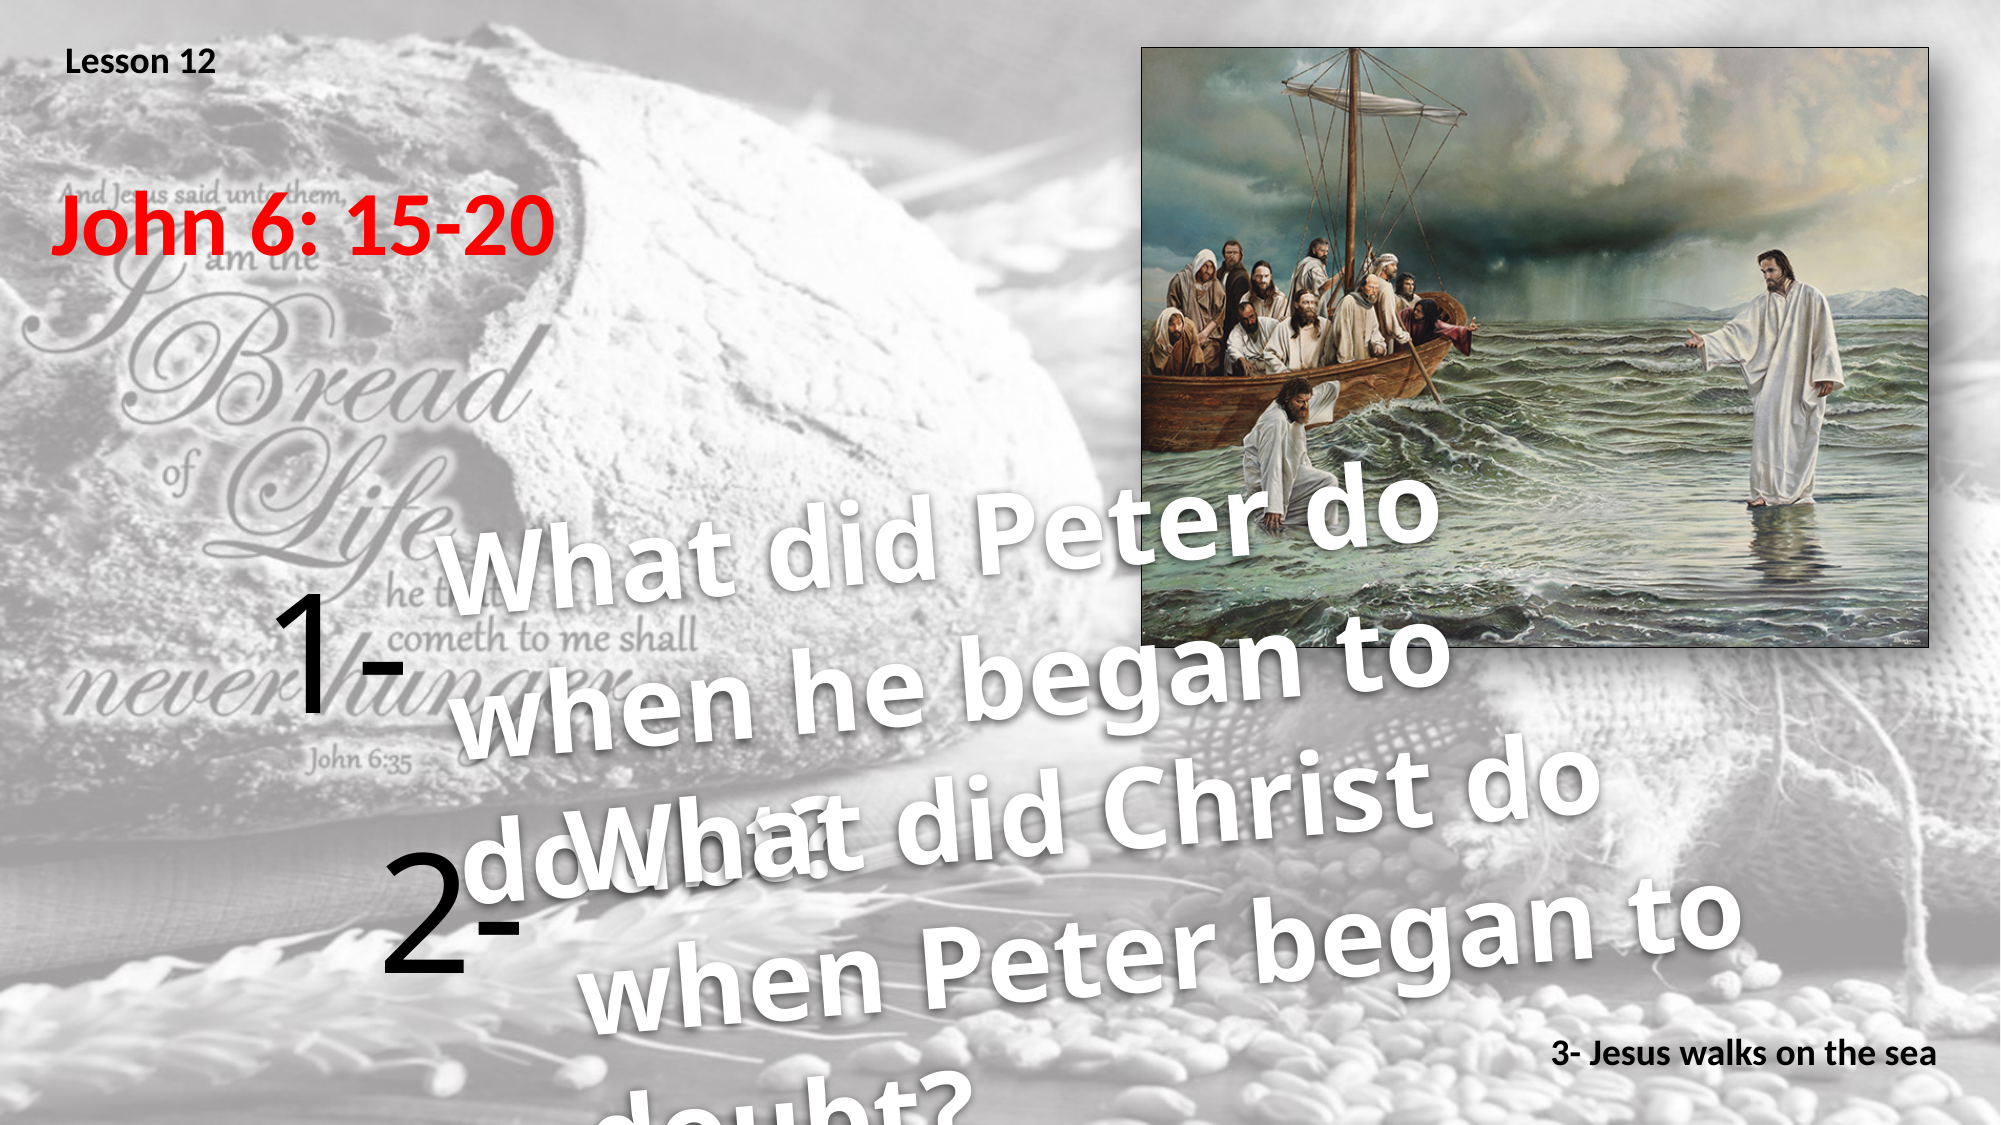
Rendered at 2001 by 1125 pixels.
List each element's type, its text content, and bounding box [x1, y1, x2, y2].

text_box 2- [362, 799, 542, 1015]
text_box John 6: 15-20 [36, 156, 572, 282]
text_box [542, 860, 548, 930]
picture [0, 0, 2001, 1125]
text_box Lesson 12 [50, 28, 232, 89]
text_box What did Christ do when Peter began to doubt? [544, 670, 1788, 1125]
text_box 3- Jesus walks on the sea [1788, 1020, 1953, 1080]
text_box 1- [246, 539, 426, 754]
text_box What did Peter do when he began to doubt? [415, 433, 1533, 799]
